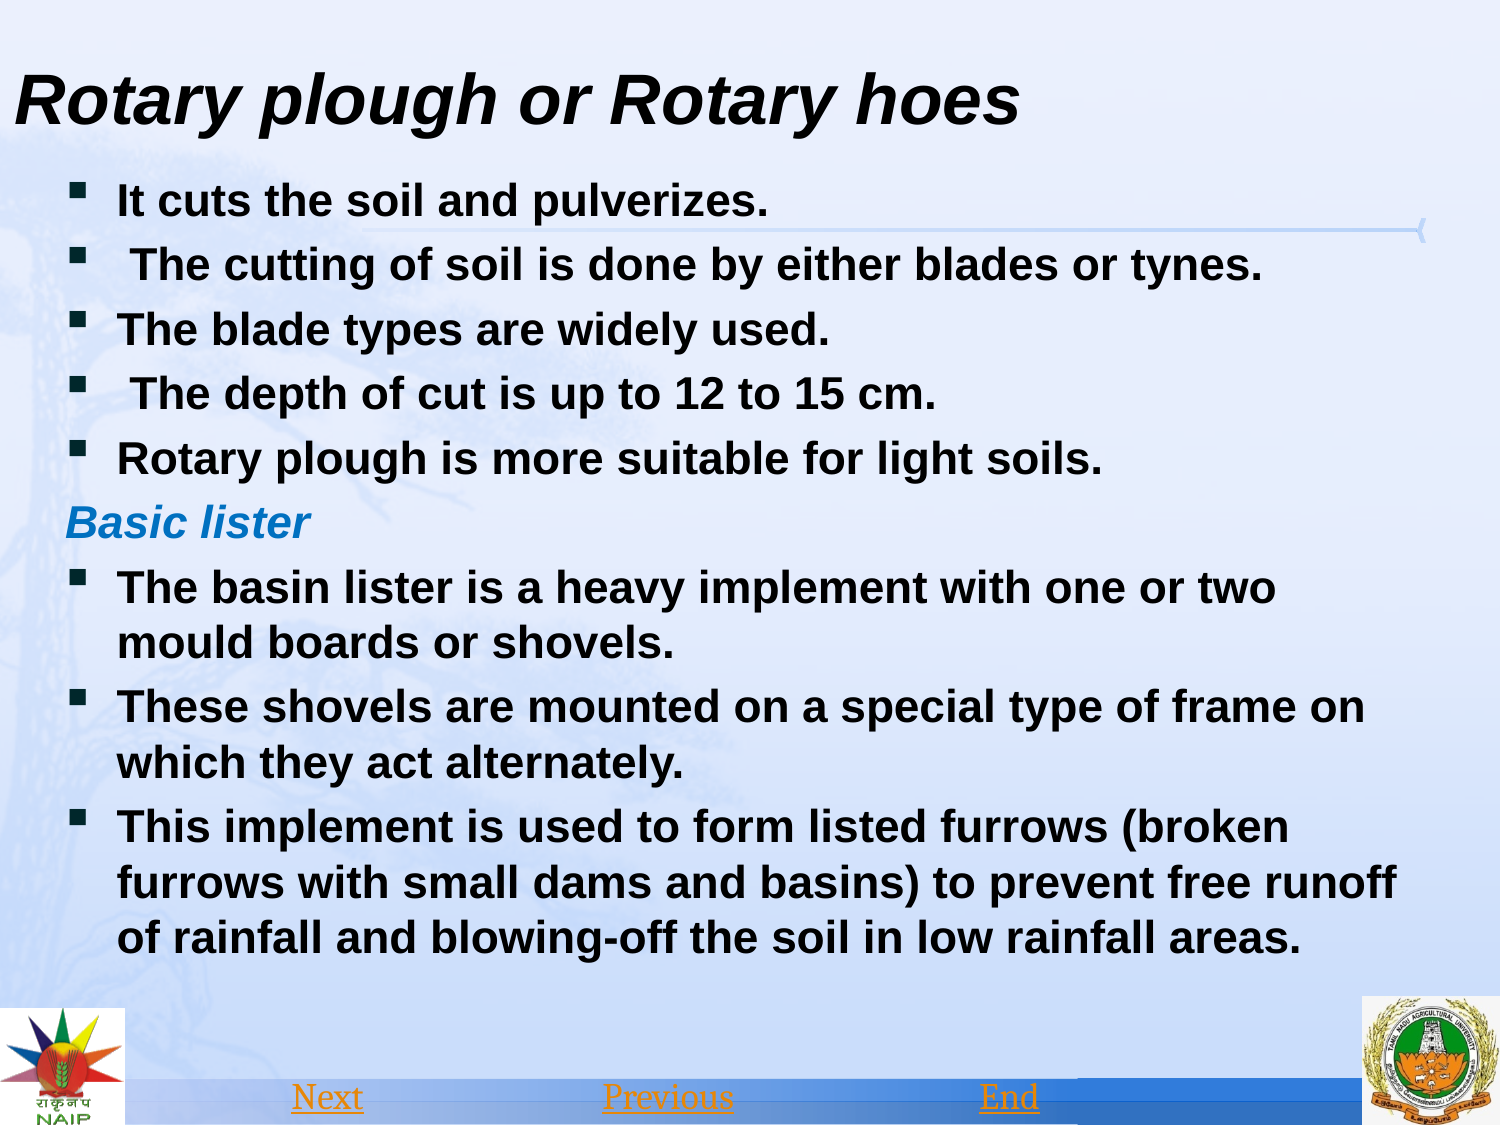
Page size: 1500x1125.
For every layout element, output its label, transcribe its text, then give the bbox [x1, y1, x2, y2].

title Rotary plough or Rotary hoes [0, 45, 1425, 233]
picture [1361, 996, 1500, 1125]
list It cuts the soil and pulverizes. The cutting of soil is done by either blades or tynes. The blade types are widely used. The depth of cut is up to 12 to 15 cm. Rotary plough is more suitable for light soils. Basic lister The basin lister is a heavy implement with one or two mould boards or shovels. These shovels are mounted on a special type of frame on which they act alternately. This implement is used to form listed furrows (broken furrows with small dams and basins) to prevent free runoff of rainfall and blowing-off the soil in low rainfall areas. [50, 162, 1425, 1005]
text_box Next [276, 1064, 379, 1124]
text_box End [964, 1064, 1055, 1124]
picture [0, 1008, 126, 1125]
text_box Previous [587, 1064, 774, 1124]
